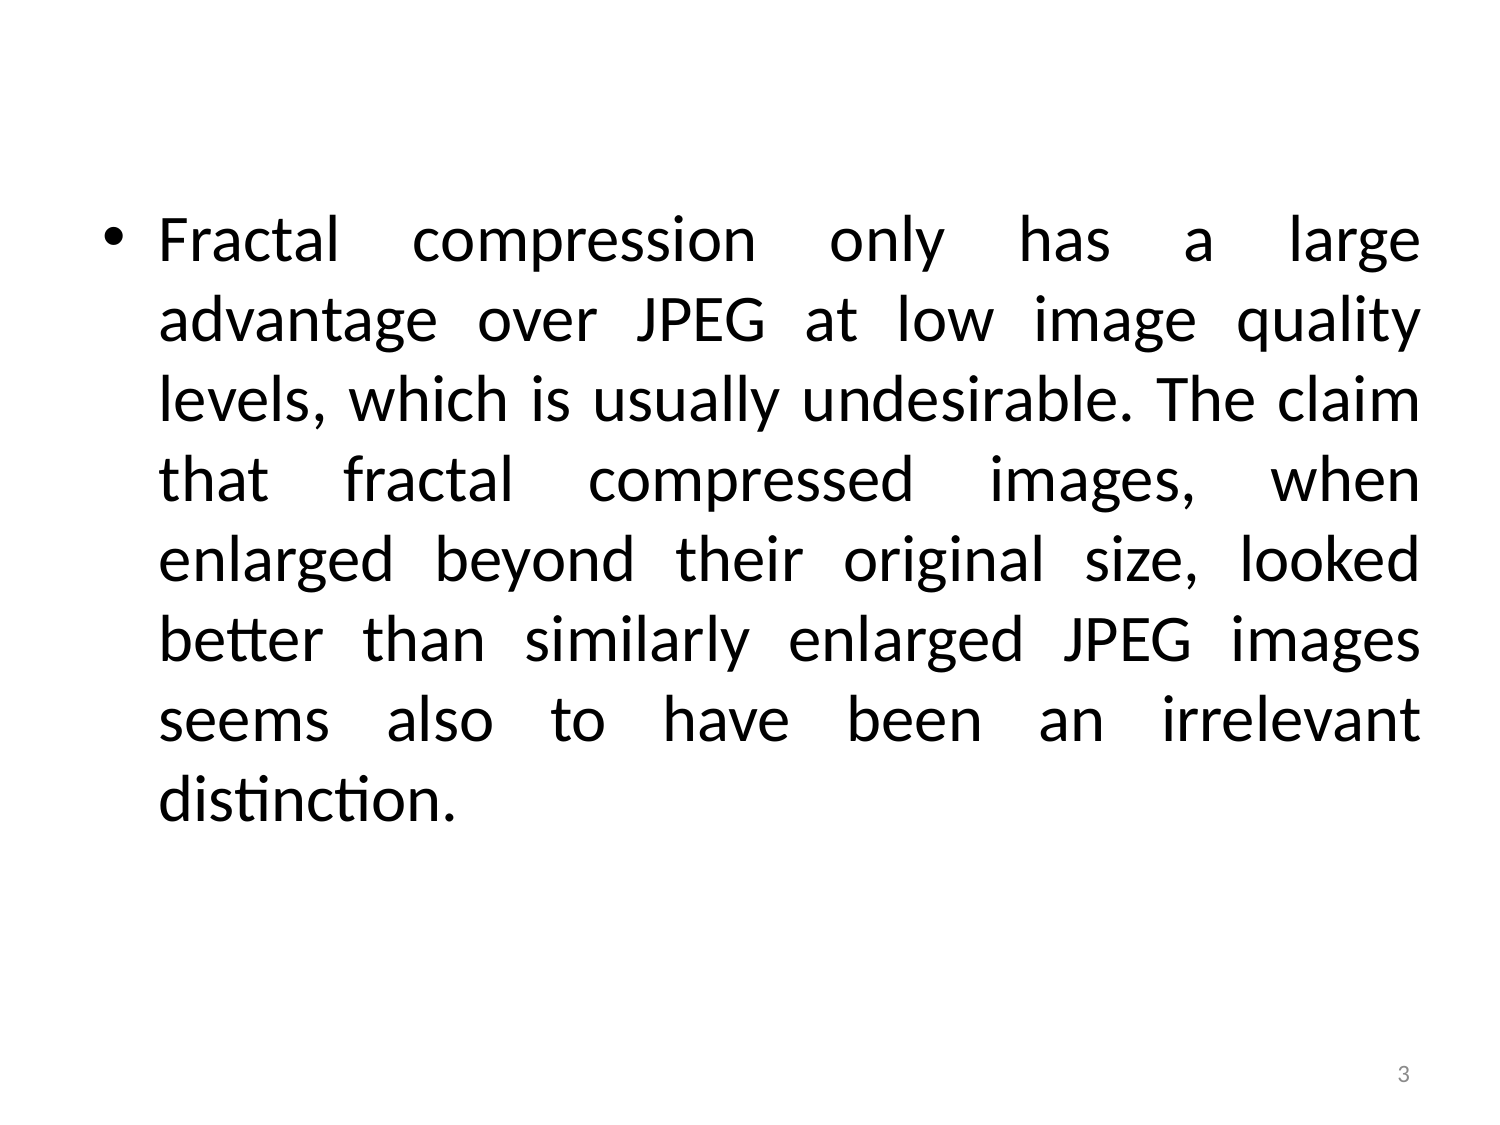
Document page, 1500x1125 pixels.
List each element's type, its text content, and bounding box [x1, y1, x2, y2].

list Fractal compression only has a large advantage over JPEG at low image quality levels, which is usually undesirable. The claim that fractal compressed images, when enlarged beyond their original size, looked better than similarly enlarged JPEG images seems also to have been an irrelevant distinction. [87, 187, 1438, 930]
slide_number 3 [1074, 1042, 1425, 1103]
